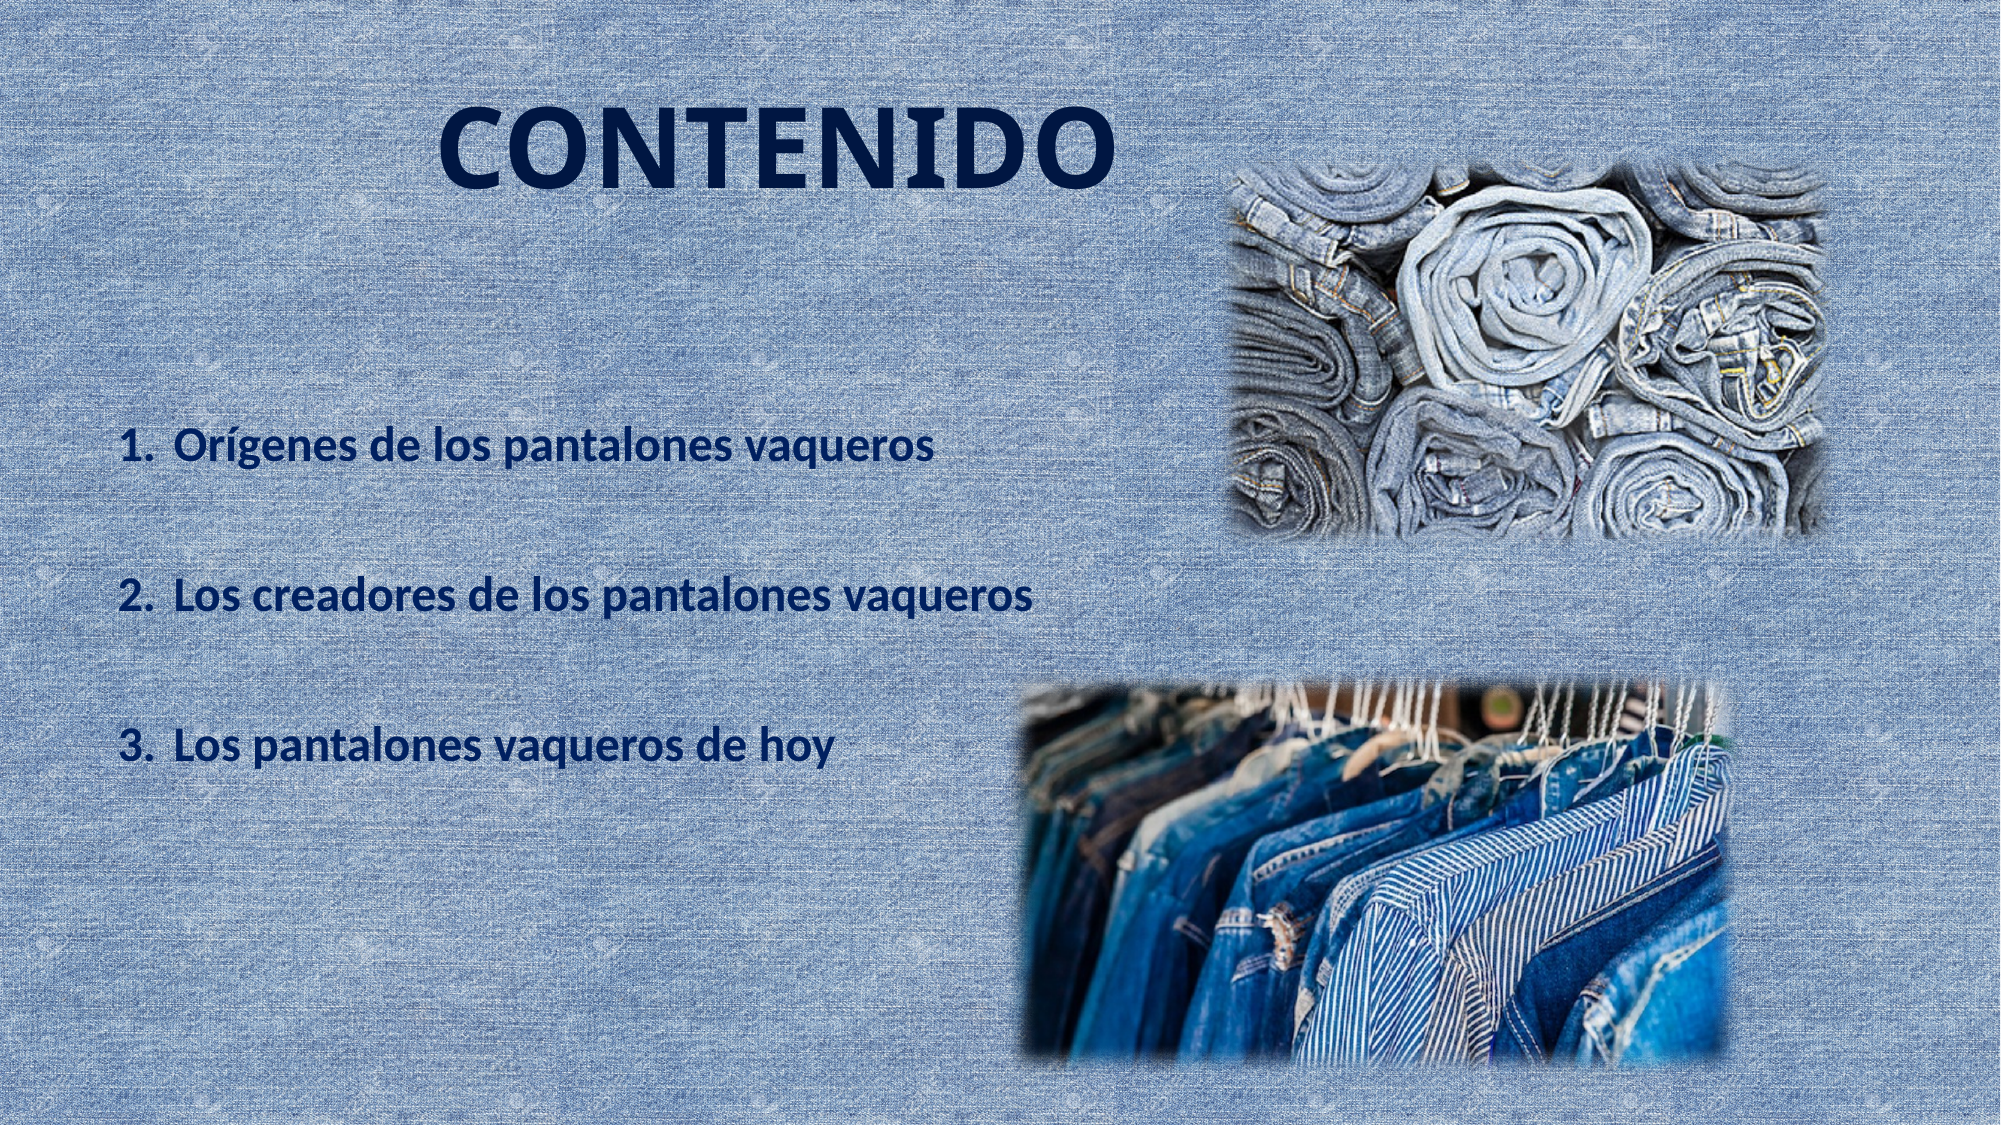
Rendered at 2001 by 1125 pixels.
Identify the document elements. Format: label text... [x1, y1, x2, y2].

text_box CONTENIDO [419, 69, 1475, 219]
text_box Orígenes de los pantalones vaqueros Los creadores de los pantalones vaqueros Los pantalones vaqueros de hoy [102, 313, 1253, 779]
picture [0, 0, 2001, 1125]
